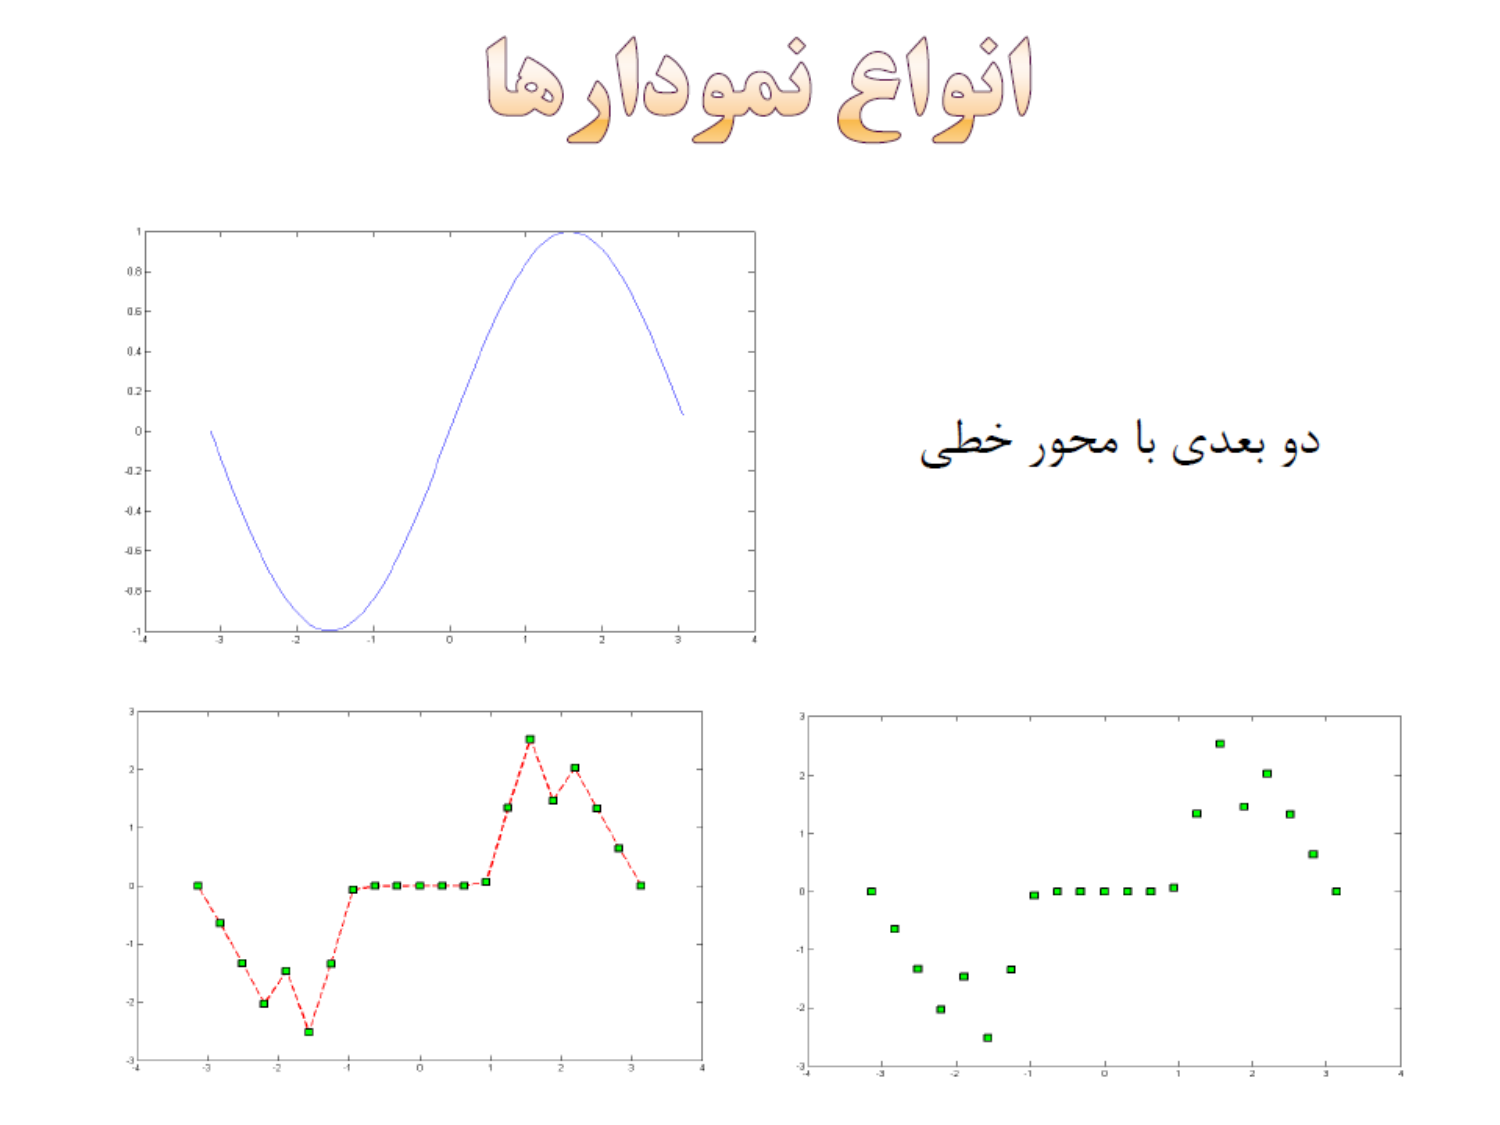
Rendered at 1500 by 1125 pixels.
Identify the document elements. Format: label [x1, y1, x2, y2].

picture [70, 19, 1430, 1105]
